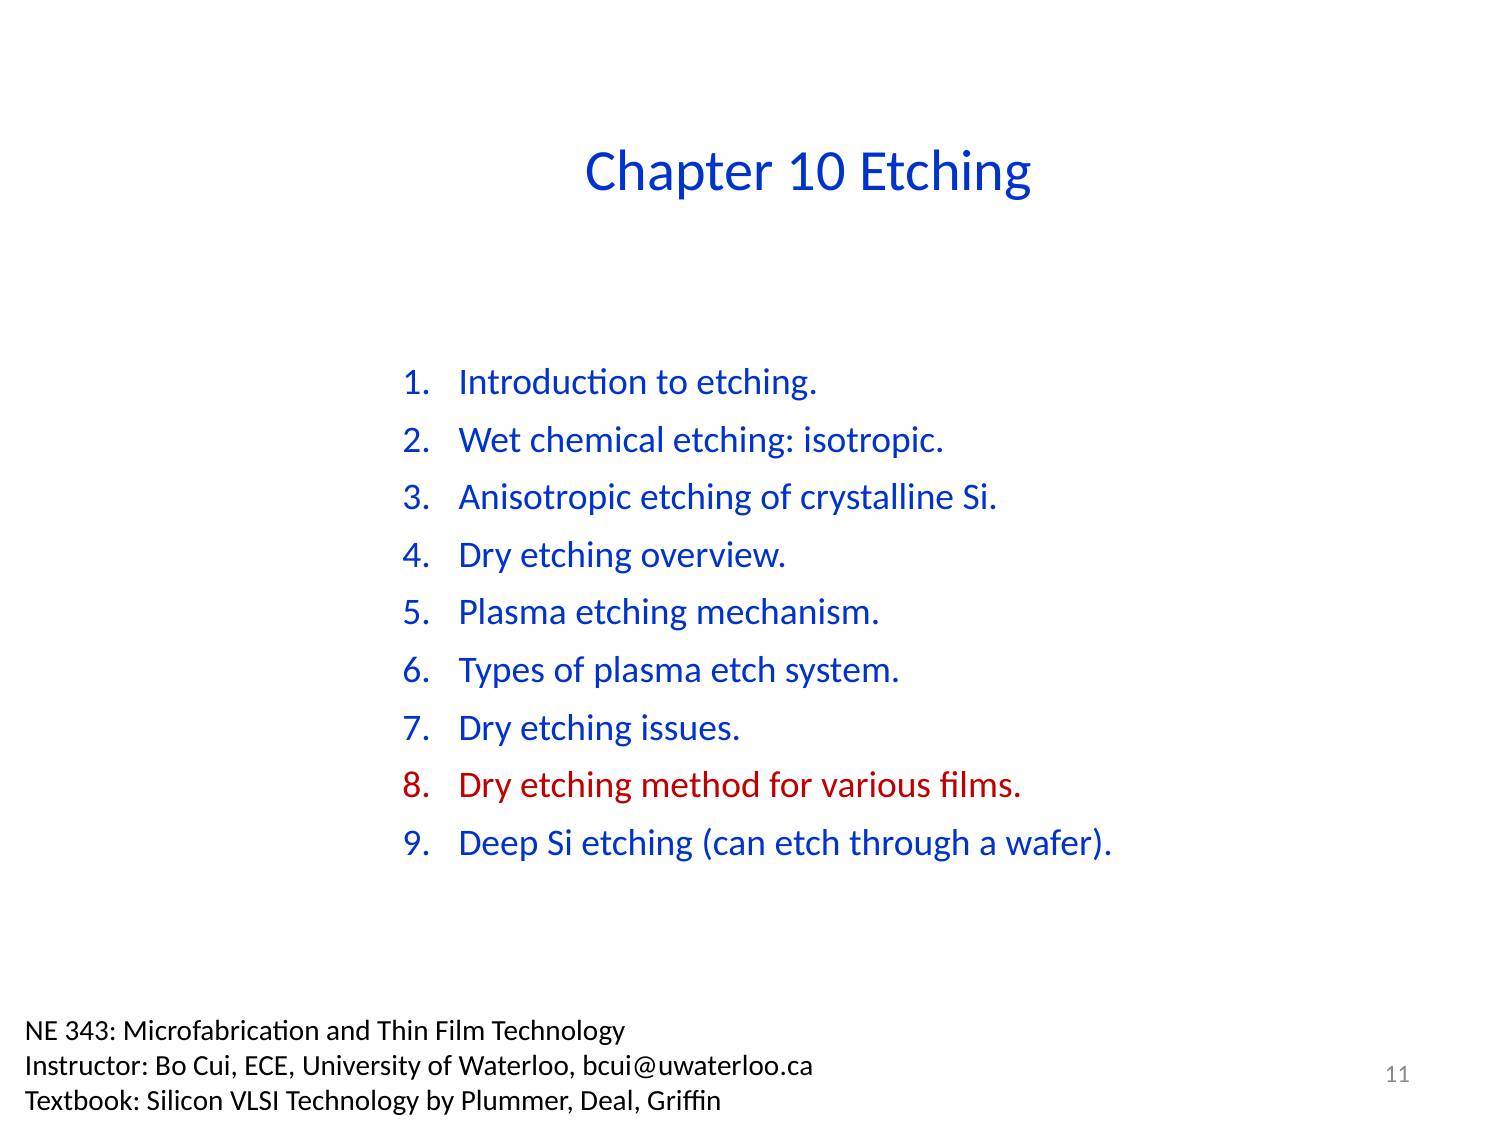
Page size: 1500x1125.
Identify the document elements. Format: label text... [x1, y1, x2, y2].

text_box NE 343: Microfabrication and Thin Film Technology Instructor: Bo Cui, ECE, University of Waterloo, bcui@uwaterloo.ca Textbook: Silicon VLSI Technology by Plummer, Deal, Griffin [10, 1003, 829, 1124]
text_box Introduction to etching. Wet chemical etching: isotropic. Anisotropic etching of crystalline Si. Dry etching overview. Plasma etching mechanism. Types of plasma etch system. Dry etching issues. Dry etching method for various films. Deep Si etching (can etch through a wafer). [387, 349, 1150, 870]
slide_number 11 [1074, 1042, 1425, 1103]
text_box Chapter 10 Etching [570, 125, 1047, 210]
